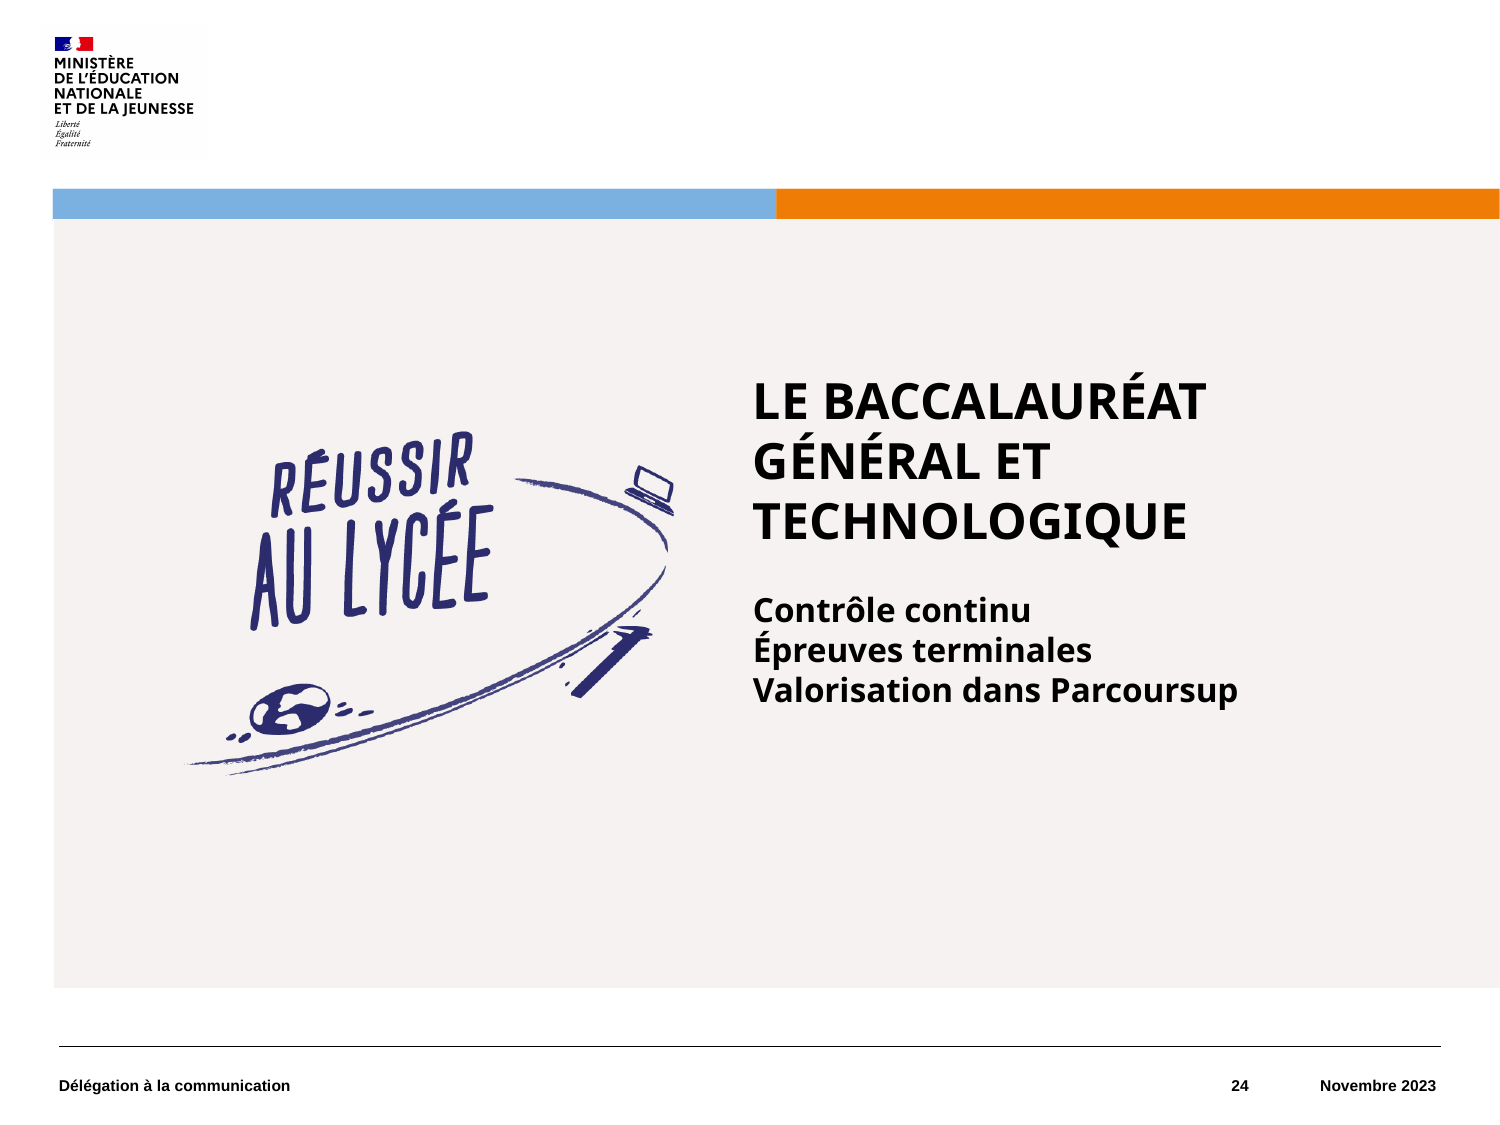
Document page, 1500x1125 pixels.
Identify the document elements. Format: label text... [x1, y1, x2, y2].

slide_number Novembre 2023 [1249, 1046, 1441, 1125]
text_box Le baccalauréat général et technologique Contrôle continu Épreuves terminales Valorisation dans Parcoursup [738, 361, 1447, 717]
slide_number 24 [1027, 1046, 1249, 1125]
picture [52, 188, 1500, 988]
footer Délégation à la communication [59, 1046, 1027, 1125]
picture [41, 23, 207, 160]
